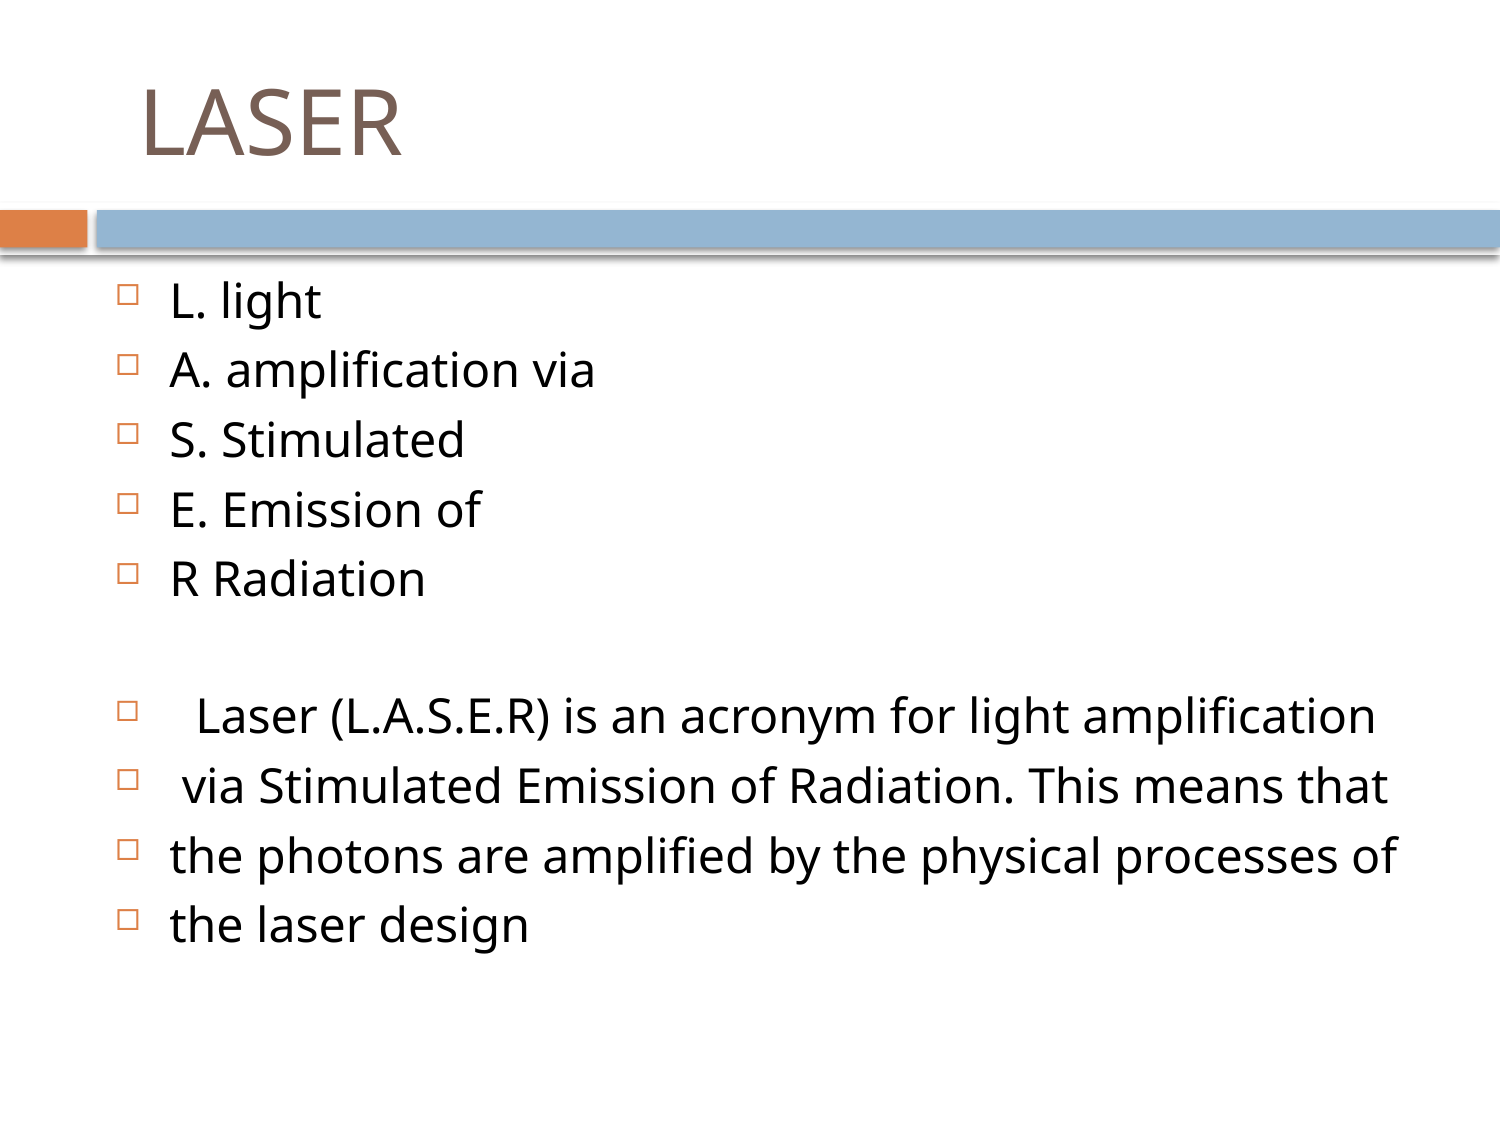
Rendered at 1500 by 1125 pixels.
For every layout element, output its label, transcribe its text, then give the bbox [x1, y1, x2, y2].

title LASER [100, 37, 1438, 200]
list L. light A. amplification via S. Stimulated E. Emission of R Radiation Laser (L.A.S.E.R) is an acronym for light amplification via Stimulated Emission of Radiation. This means that the photons are amplified by the physical processes of the laser design [100, 262, 1438, 1000]
